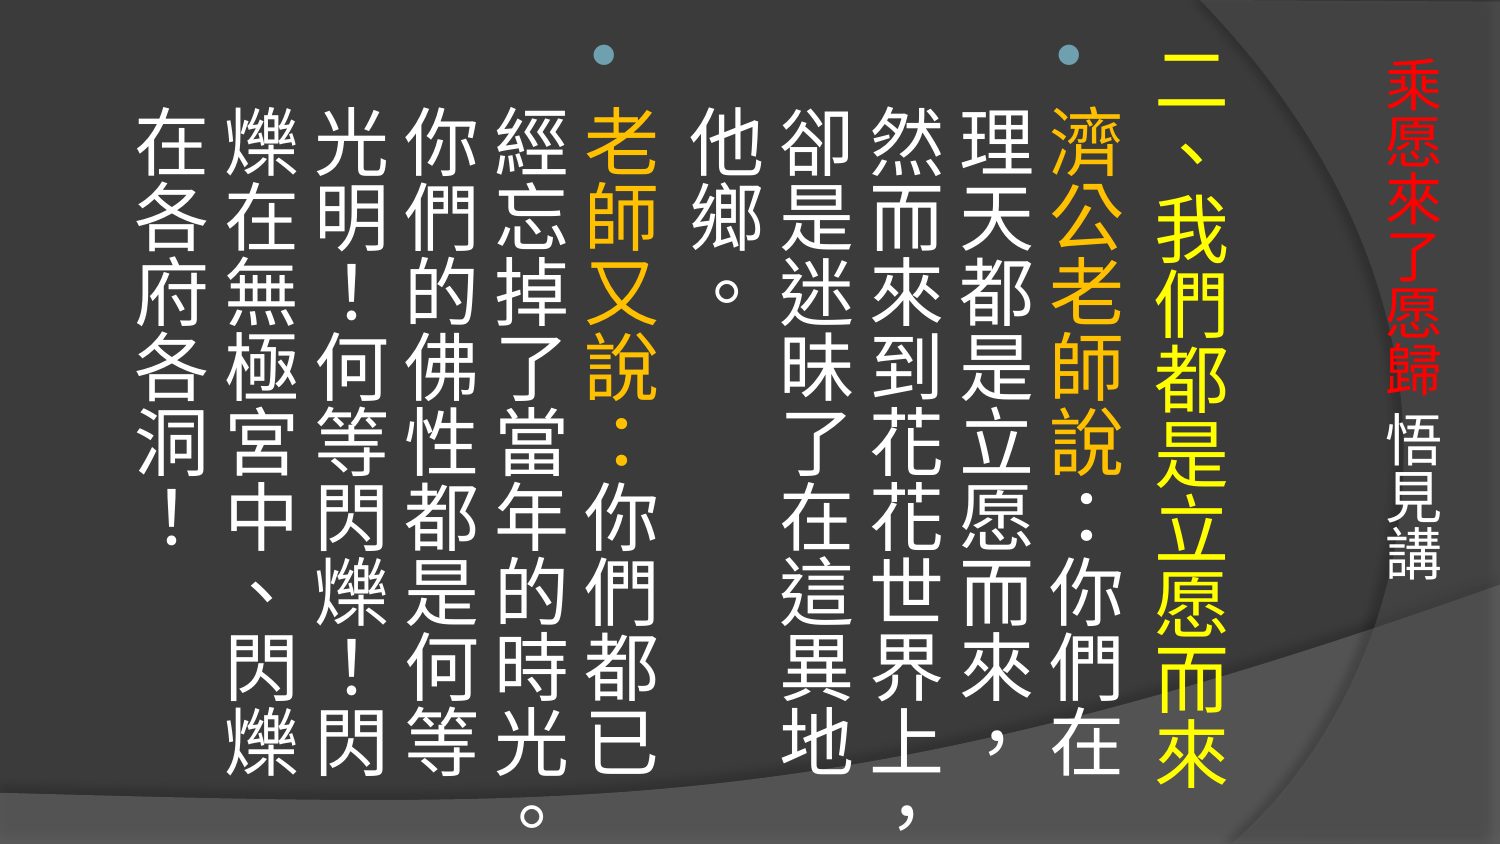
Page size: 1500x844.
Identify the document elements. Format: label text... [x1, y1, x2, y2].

title 乘愿來了愿歸 悟見講 [1353, 43, 1473, 812]
list 二、我們都是立愿而來 濟公老師說：你們在理天都是立愿而來，然而來到花花世界上，卻是迷昧了在這異地他鄉。 老師又說：你們都已經忘掉了當年的時光。你們的佛性都是何等光明！何等閃爍！閃爍在無極宮中、閃爍在各府各洞！ [29, 20, 1353, 824]
